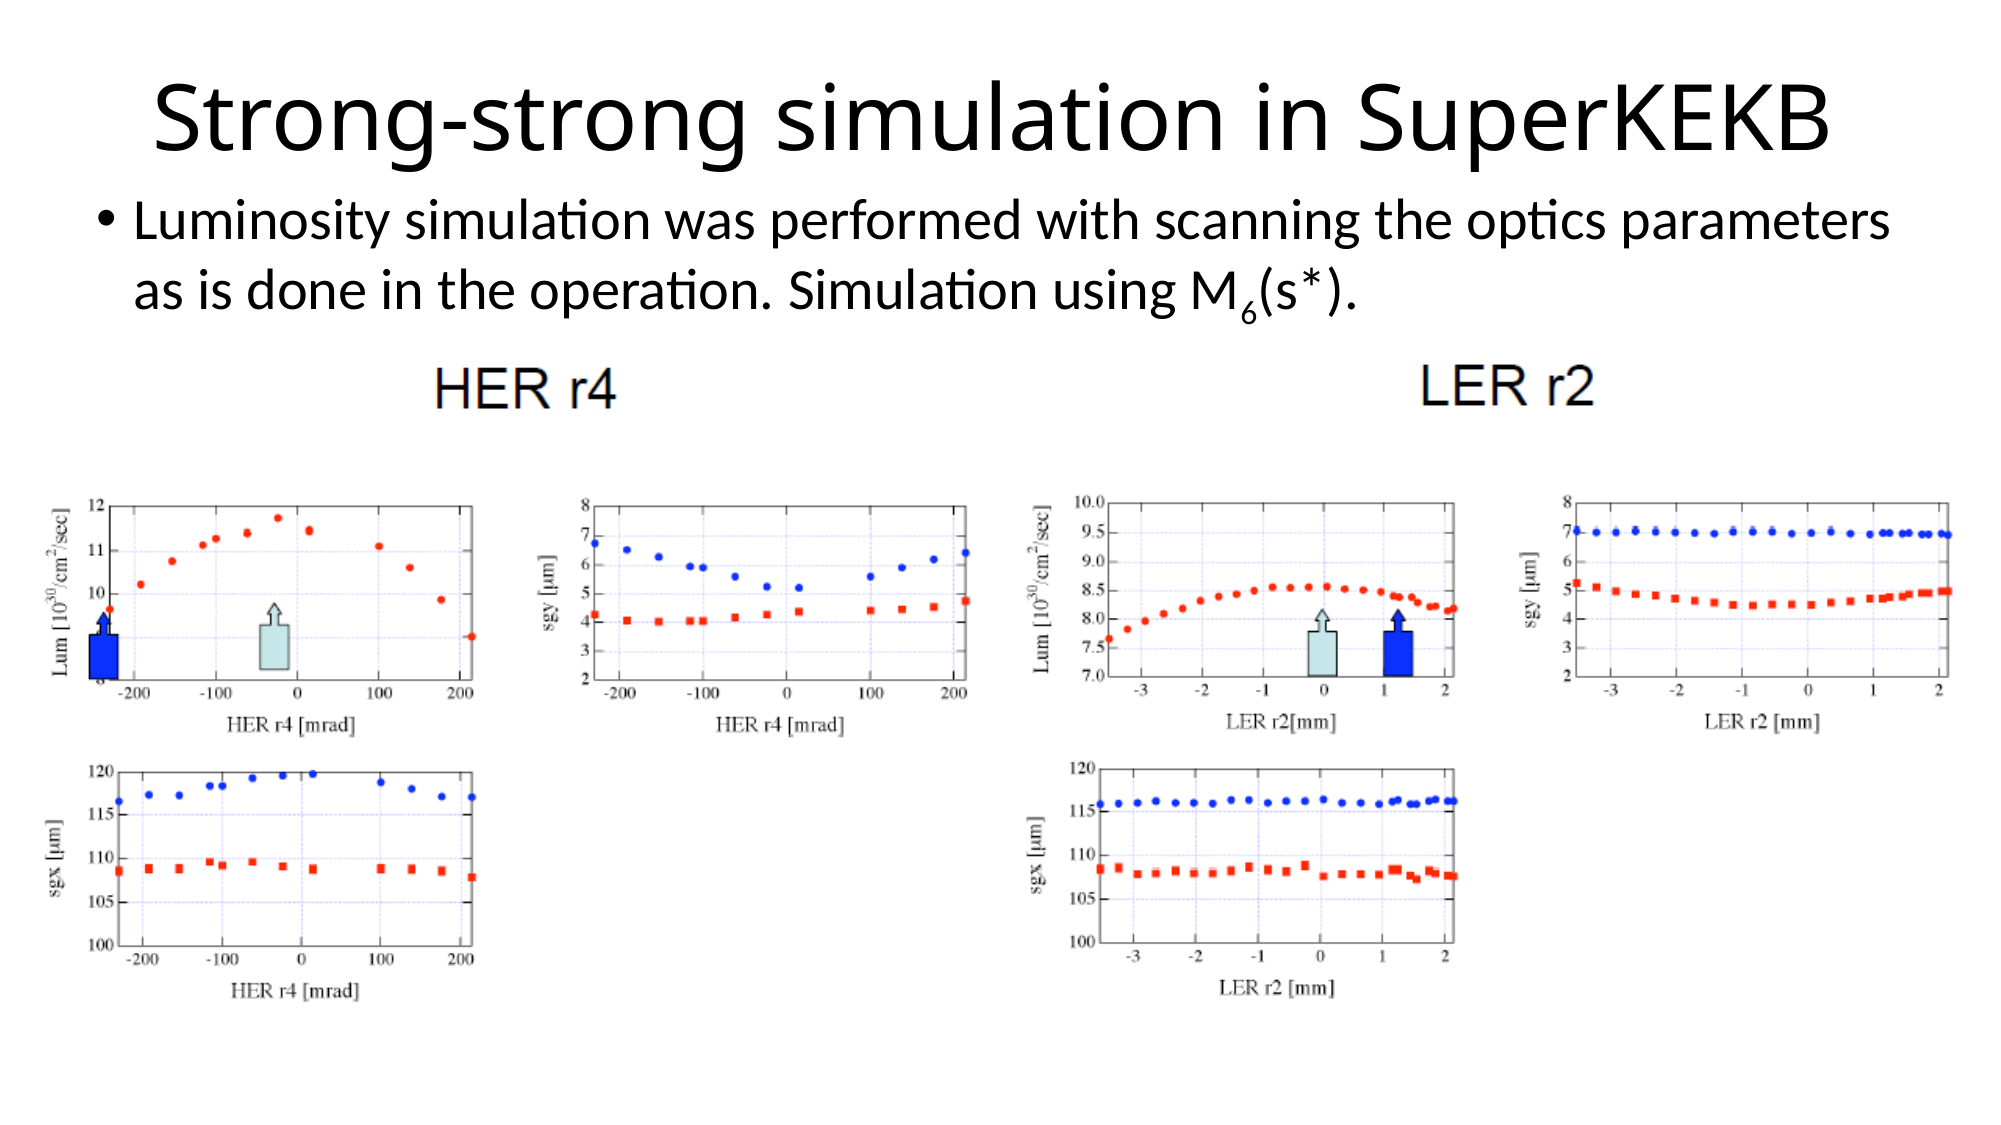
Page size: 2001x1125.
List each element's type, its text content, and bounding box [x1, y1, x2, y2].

picture [38, 354, 1000, 1013]
list Luminosity simulation was performed with scanning the optics parameters as is done in the operation. Simulation using M6(s*). [81, 181, 1931, 896]
picture [1025, 354, 1973, 1002]
title Strong-strong simulation in SuperKEKB [137, 59, 1863, 181]
